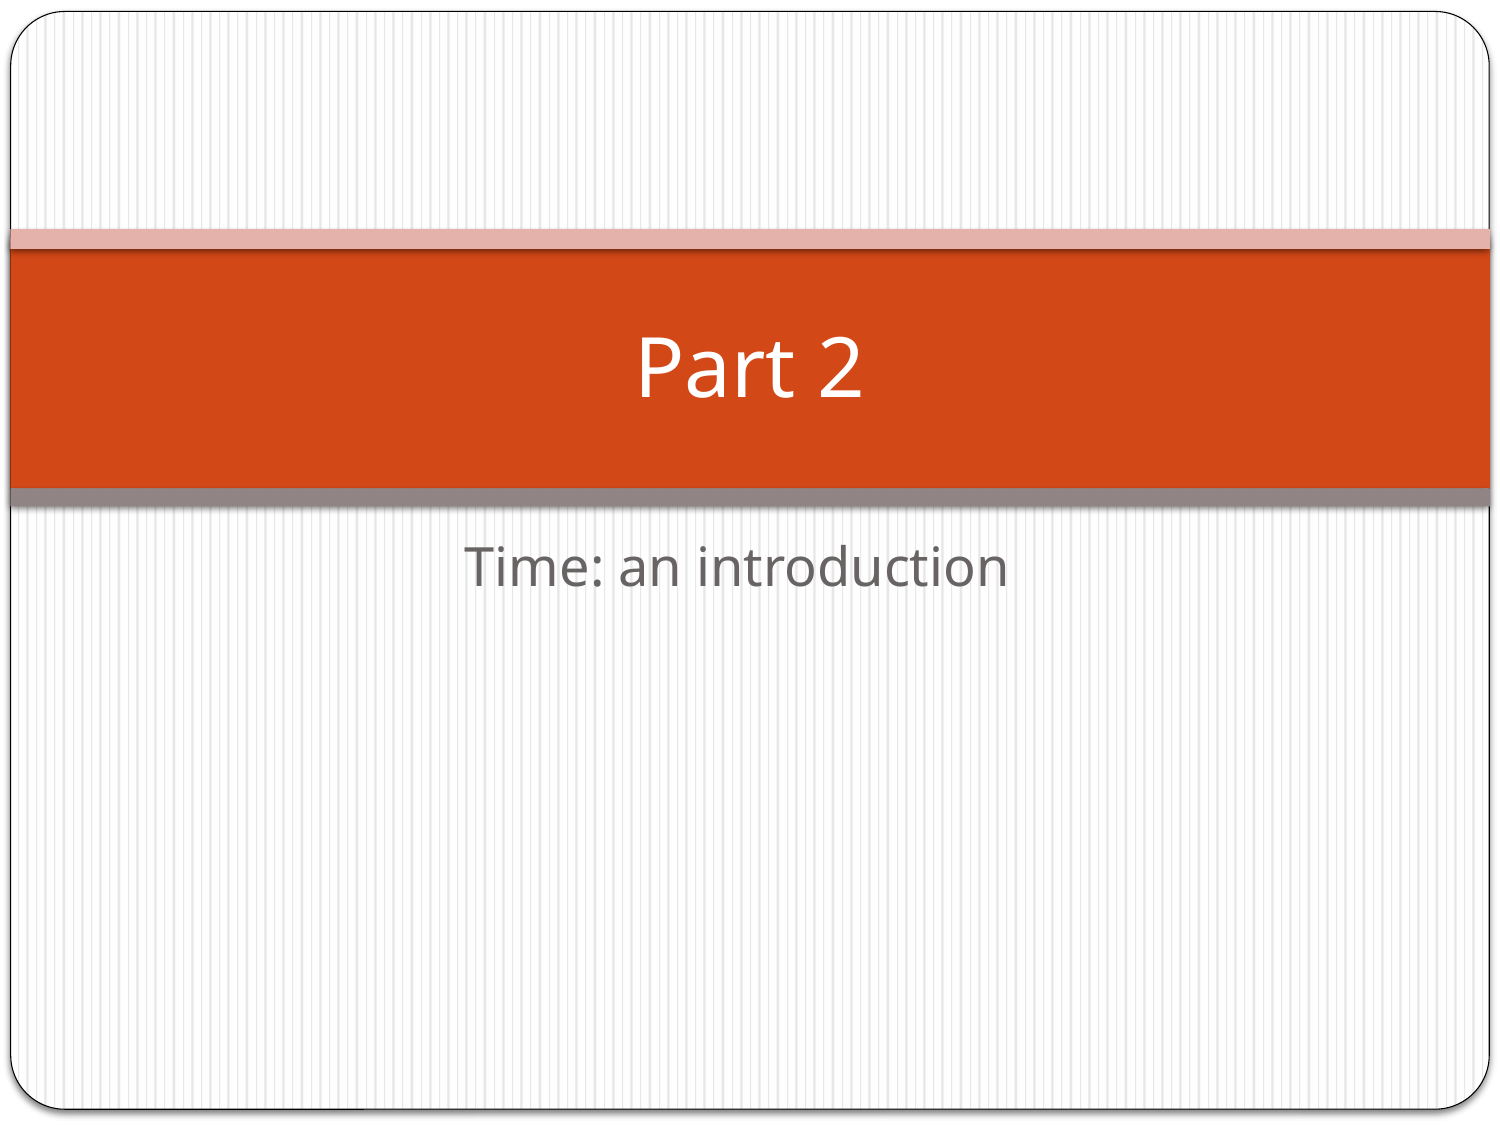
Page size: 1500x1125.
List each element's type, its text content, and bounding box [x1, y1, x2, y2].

title Part 2 [75, 247, 1425, 489]
subtitle Time: an introduction [212, 525, 1263, 788]
